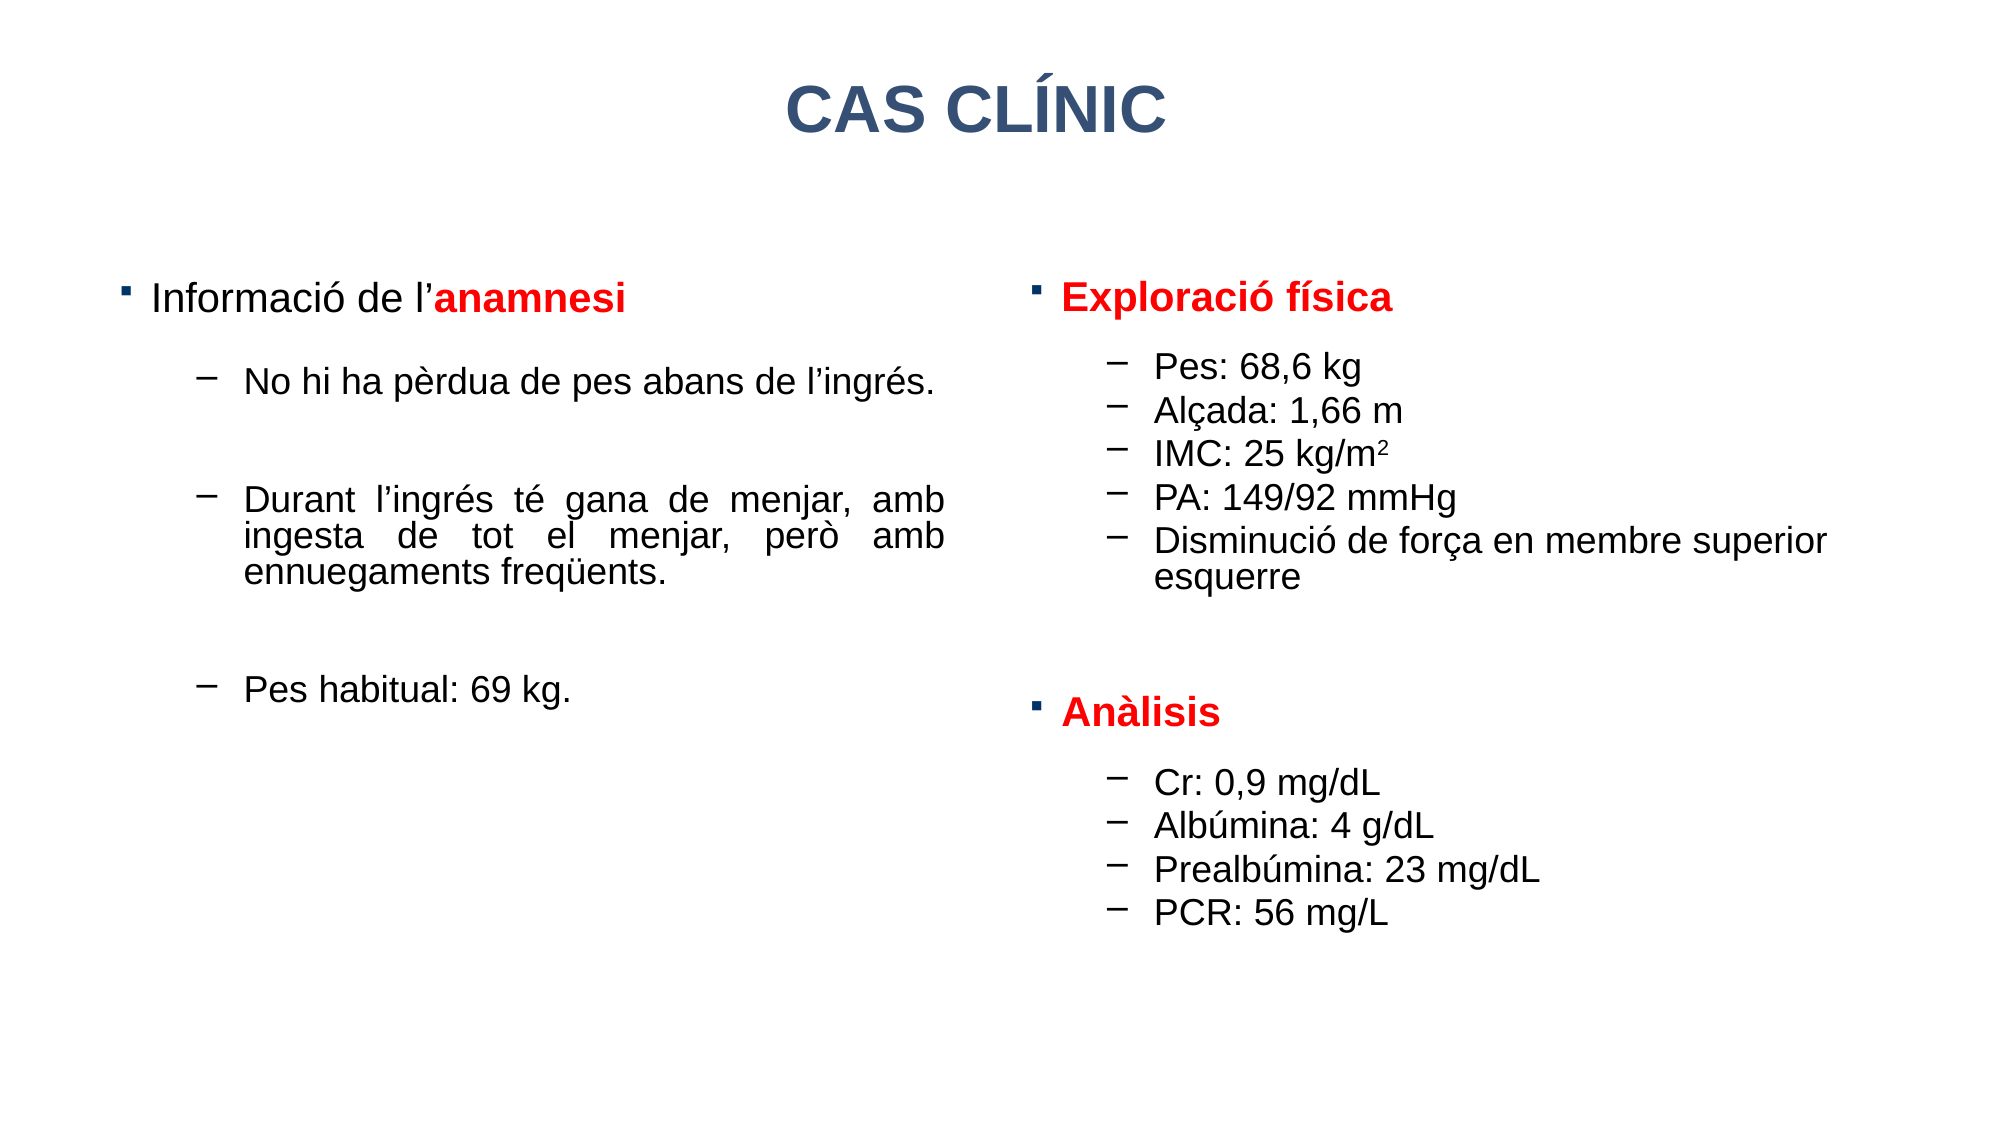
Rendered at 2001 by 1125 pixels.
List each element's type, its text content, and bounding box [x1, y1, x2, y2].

title CAS CLÍNIC [226, 53, 1727, 159]
list Informació de l’anamnesi No hi ha pèrdua de pes abans de l’ingrés. Durant l’ingrés té gana de menjar, amb ingesta de tot el menjar, però amb ennuegaments freqüents. Pes habitual: 69 kg. [103, 272, 961, 713]
text_box Anàlisis Cr: 0,9 mg/dL Albúmina: 4 g/dL Prealbúmina: 23 mg/dL PCR: 56 mg/L [1014, 687, 1917, 1072]
text_box Exploració física Pes: 68,6 kg Alçada: 1,66 m IMC: 25 kg/m2 PA: 149/92 mmHg Disminució de força en membre superior esquerre [1014, 271, 1917, 656]
